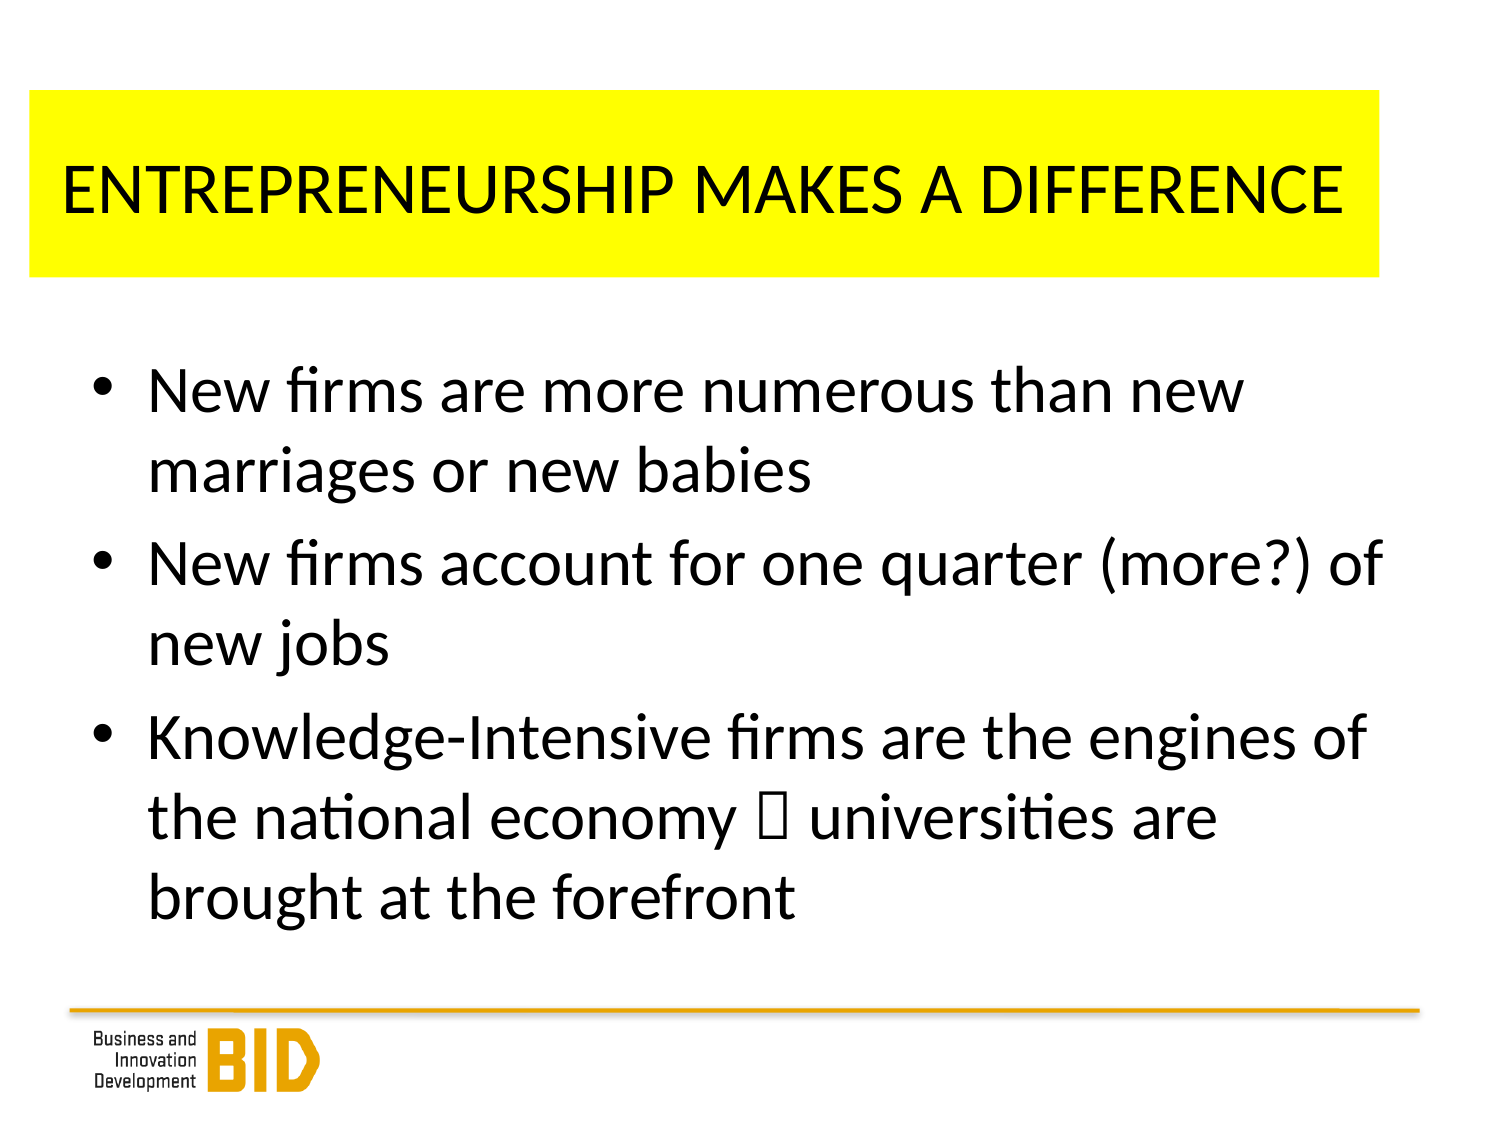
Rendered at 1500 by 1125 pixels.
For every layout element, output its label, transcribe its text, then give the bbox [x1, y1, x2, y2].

title ENTREPRENEURSHIP MAKES A DIFFERENCE [29, 90, 1380, 278]
picture [94, 1081, 320, 1092]
list New firms are more numerous than new marriages or new babies New firms account for one quarter (more?) of new jobs Knowledge-Intensive firms are the engines of the national economy  universities are brought at the forefront [76, 338, 1427, 1081]
